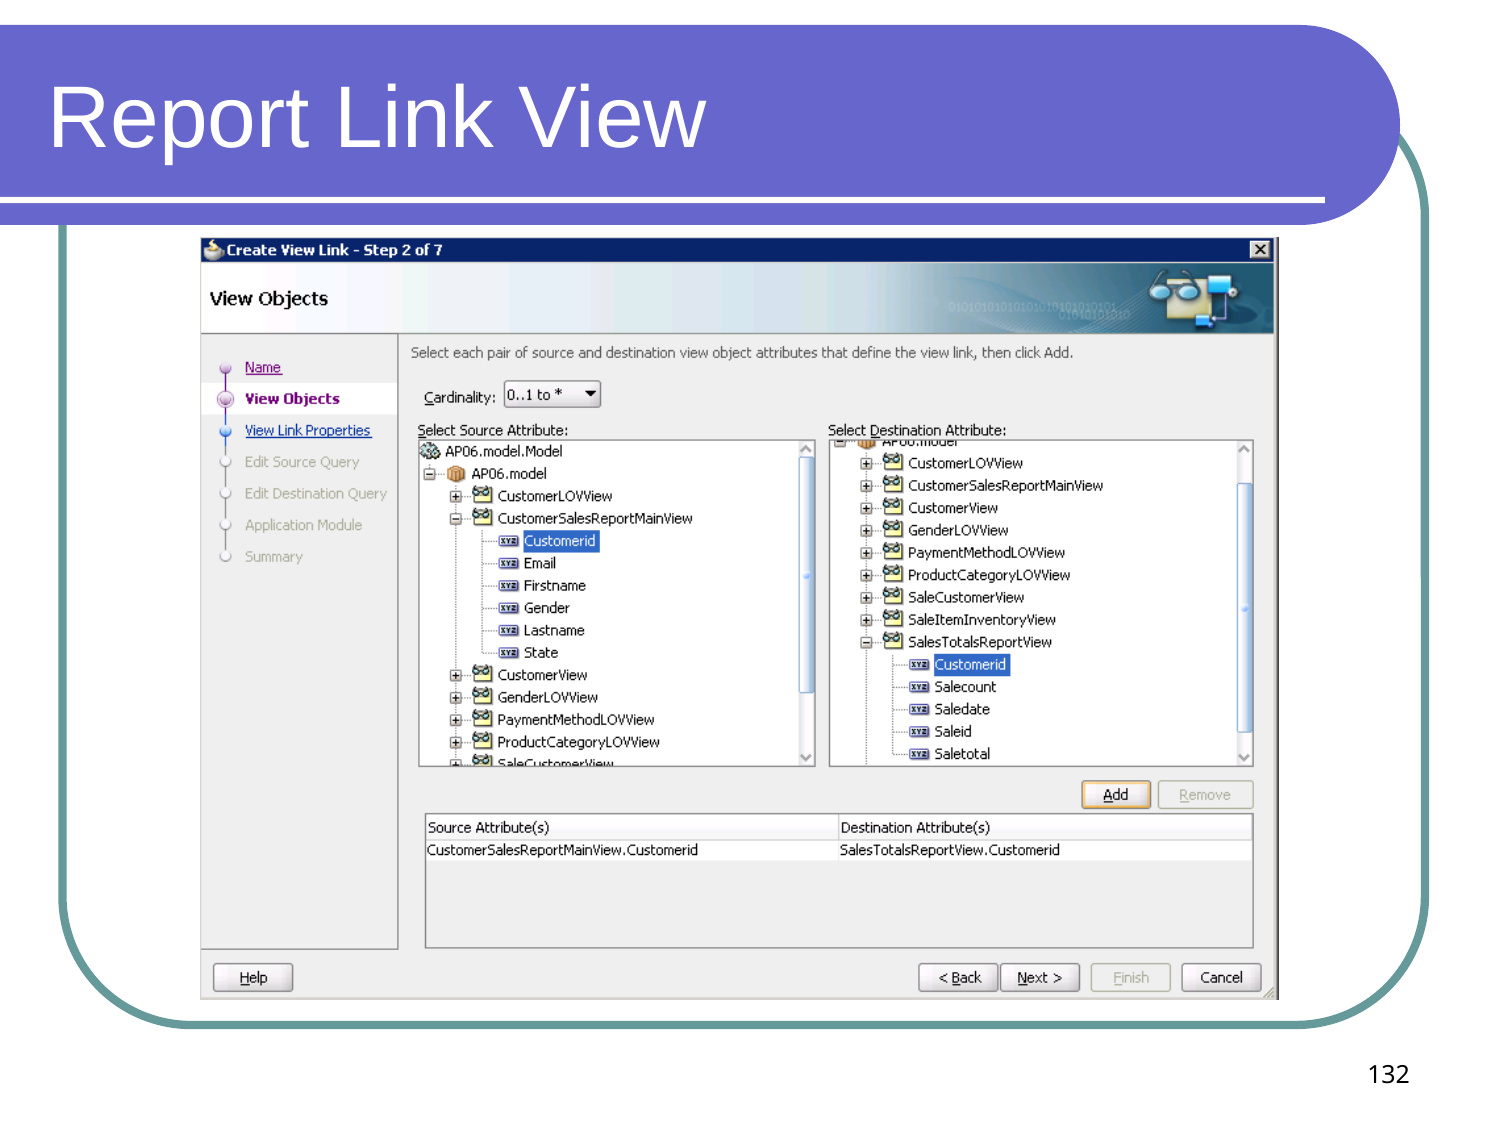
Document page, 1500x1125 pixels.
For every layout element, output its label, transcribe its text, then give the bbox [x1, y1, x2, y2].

title Report Link View [31, 37, 1348, 188]
slide_number 132 [1074, 1024, 1426, 1101]
picture [199, 237, 1279, 1001]
